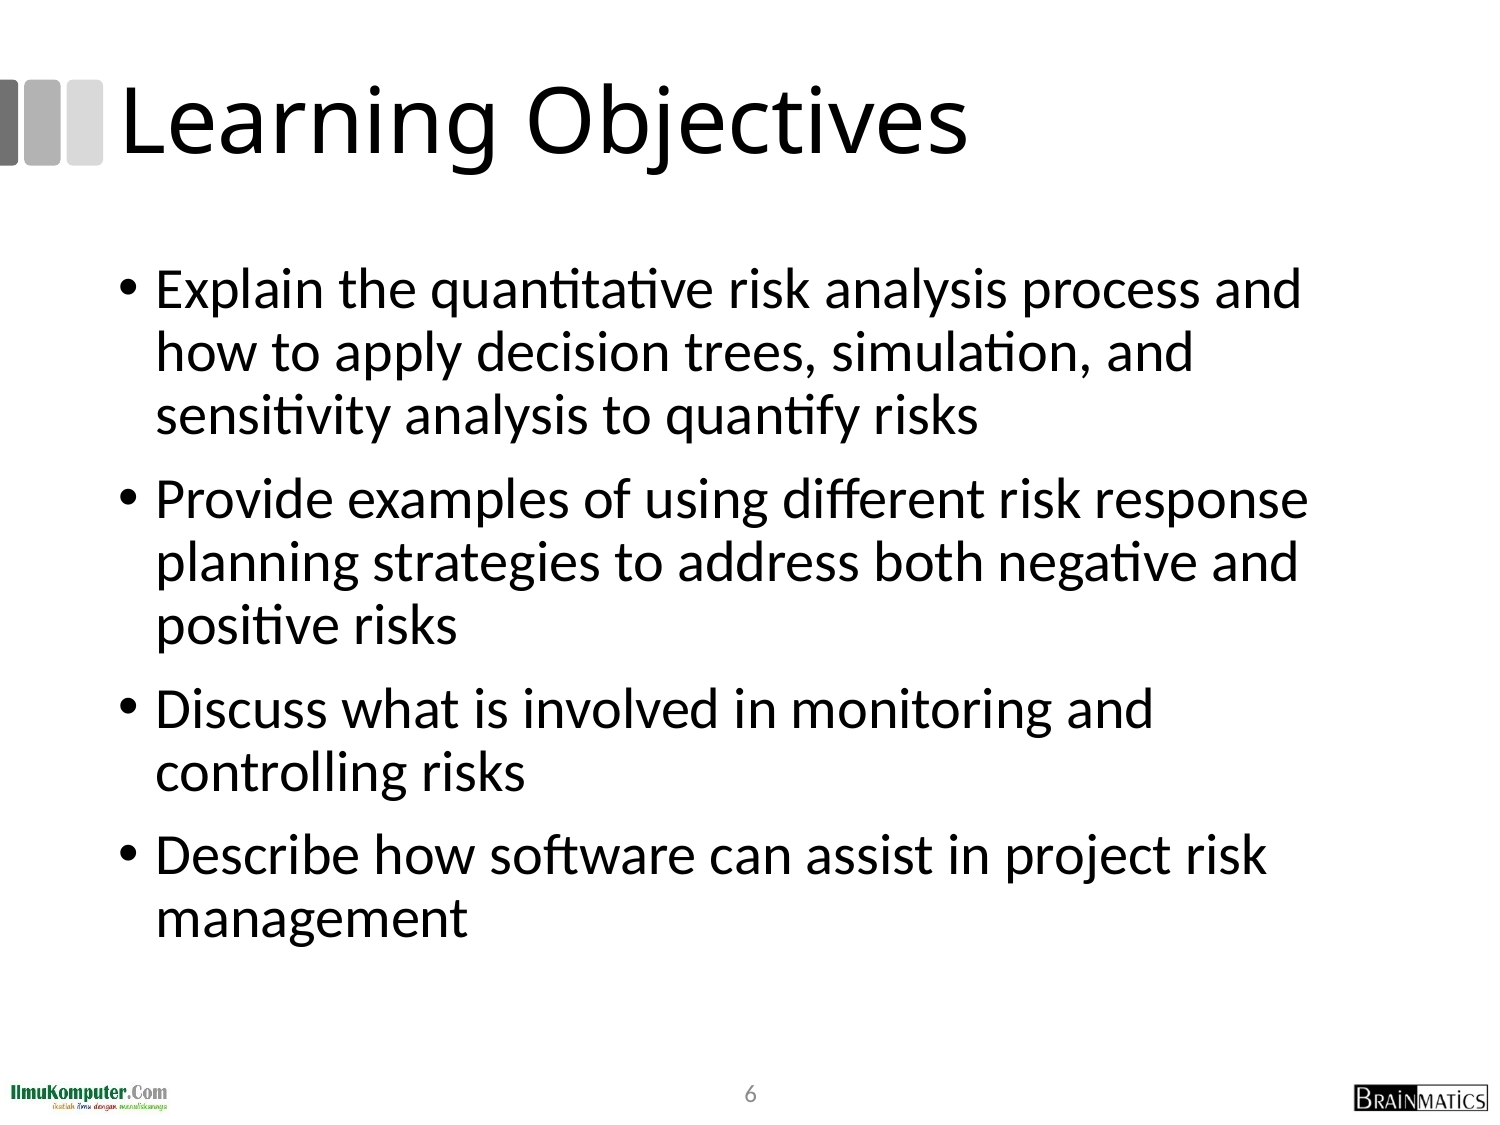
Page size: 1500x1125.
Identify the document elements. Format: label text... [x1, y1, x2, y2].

slide_number 6 [582, 1062, 920, 1123]
picture [1351, 1081, 1491, 1115]
picture [4, 1081, 173, 1115]
list Explain the quantitative risk analysis process and how to apply decision trees, simulation, and sensitivity analysis to quantify risks Provide examples of using different risk response planning strategies to address both negative and positive risks Discuss what is involved in monitoring and controlling risks Describe how software can assist in project risk management [103, 250, 1397, 1013]
title Learning Objectives [103, 24, 1397, 222]
